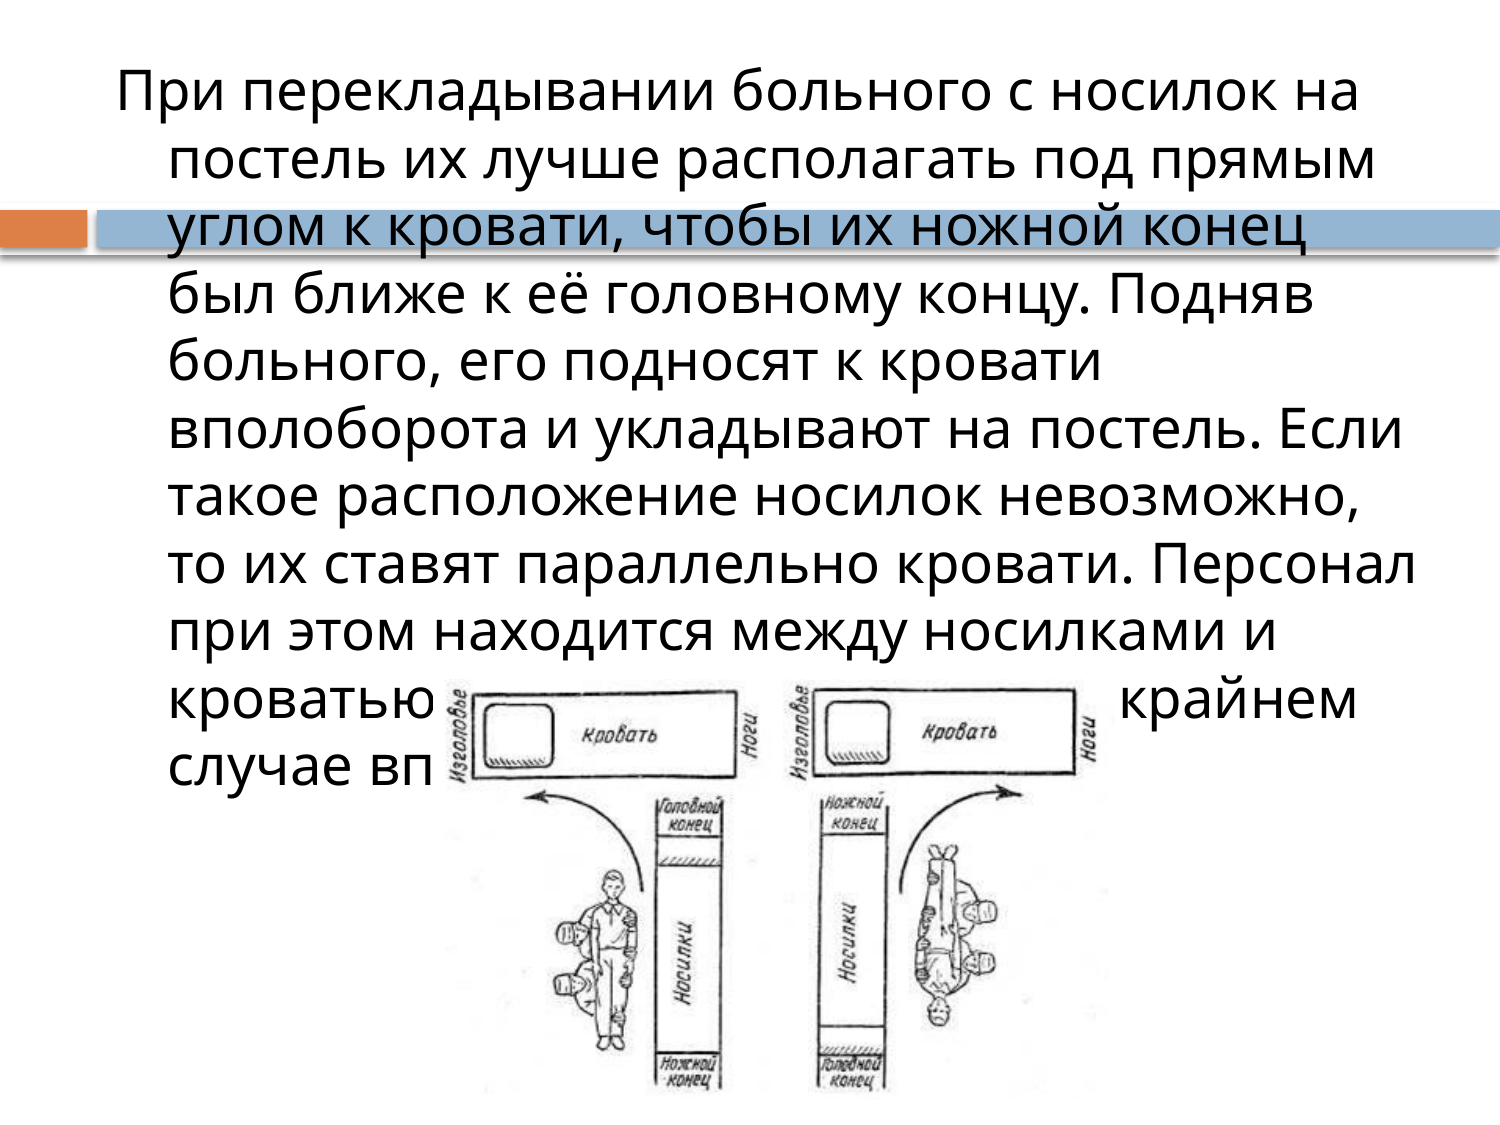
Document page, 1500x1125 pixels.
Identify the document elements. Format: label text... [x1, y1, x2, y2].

list При перекладывании больного с носилок на постель их лучше располагать под прямым углом к кровати, чтобы их ножной конец был ближе к её головному концу. Подняв больного, его подносят к кровати вполоборота и укладывают на постель. Если такое расположение носилок невозможно, то их ставят параллельно кровати. Персонал при этом находится между носилками и кроватью последовательно или в крайнем случае вплотную к ней. [100, 46, 1438, 1000]
picture [433, 679, 1116, 1101]
